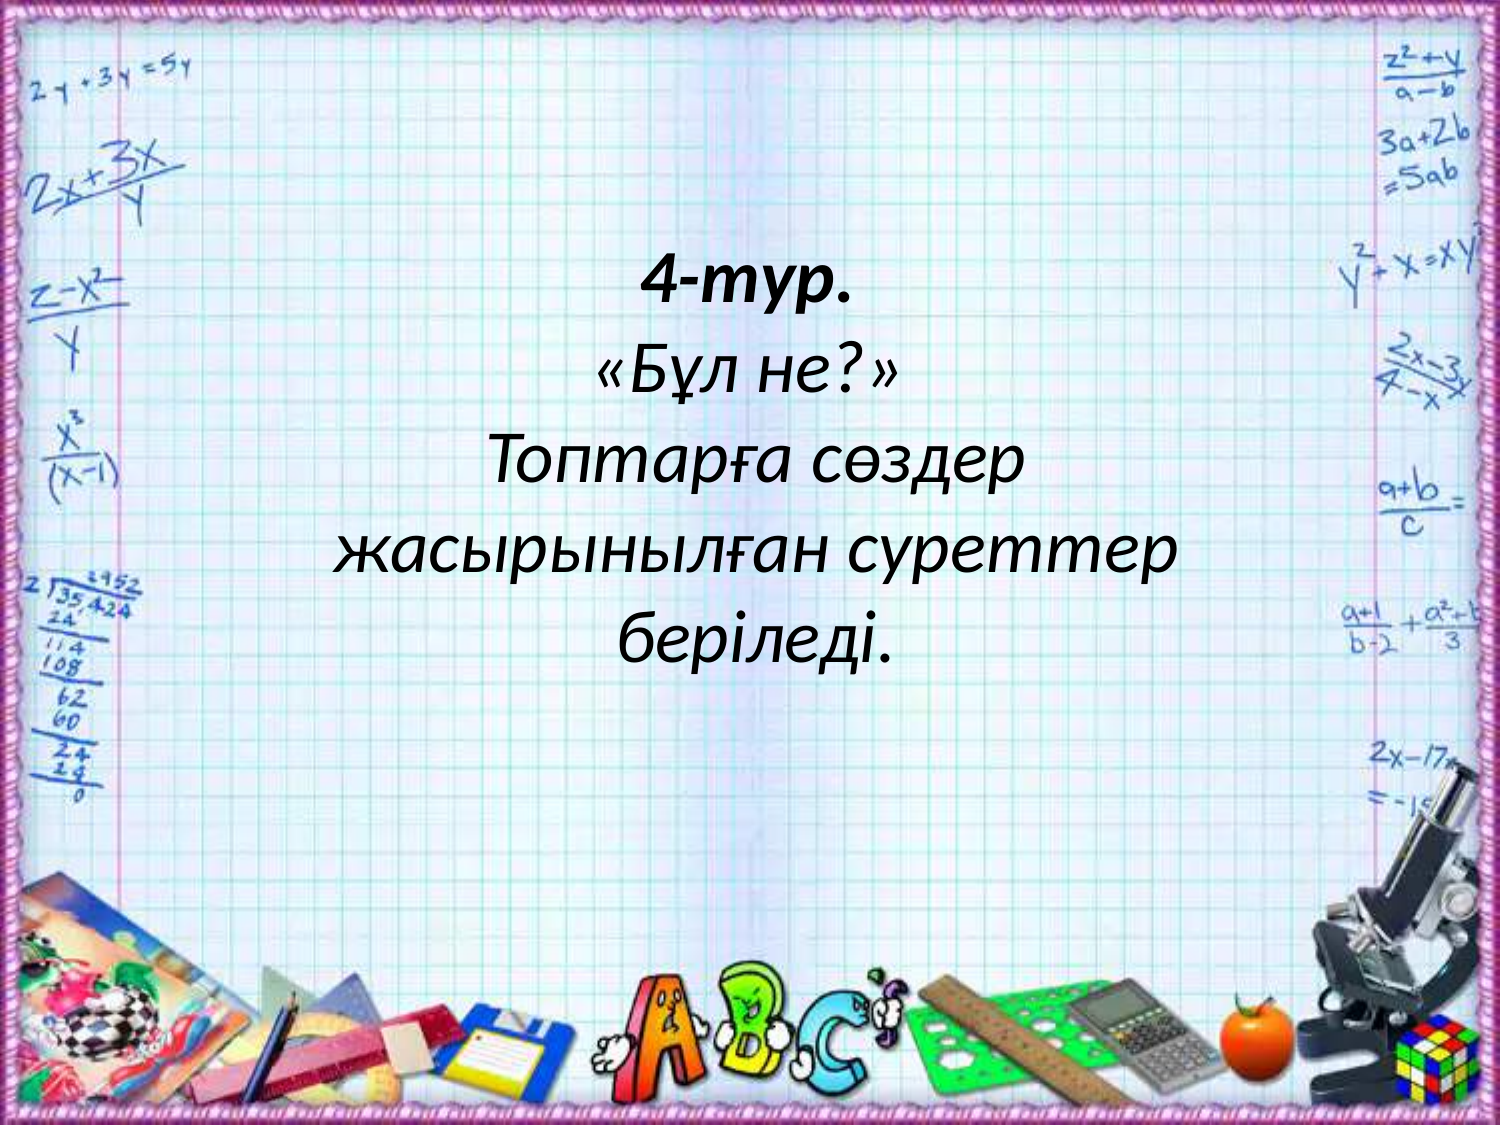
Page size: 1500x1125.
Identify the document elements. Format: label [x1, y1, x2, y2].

list [0, 0, 1500, 1125]
